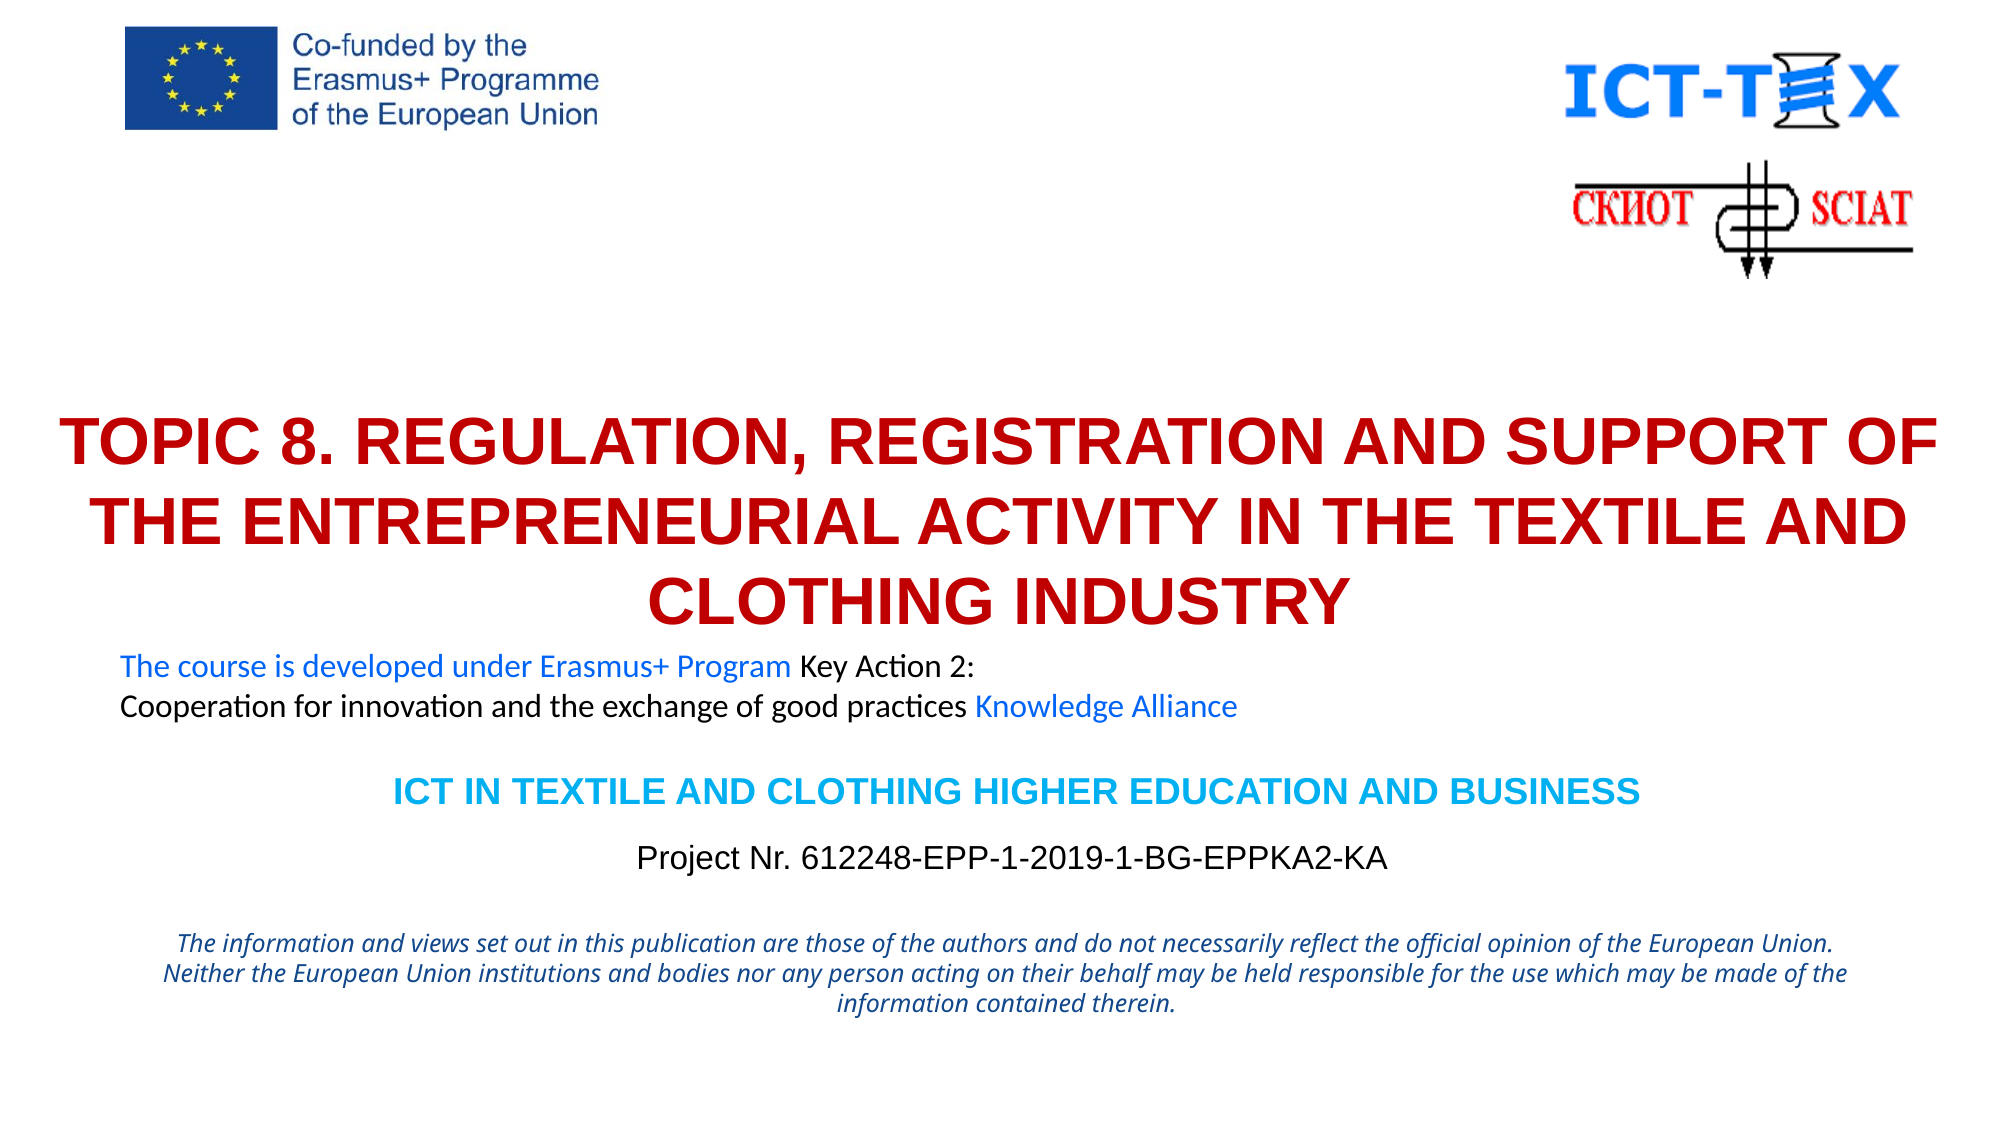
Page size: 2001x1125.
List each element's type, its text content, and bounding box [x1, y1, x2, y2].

picture [1554, 135, 1918, 280]
picture [1539, 46, 1925, 133]
picture [125, 26, 673, 133]
text_box TOPIC 8. REGULATION, REGISTRATION AND SUPPORT OF THE ENTREPRENEURIAL ACTIVITY IN THE TEXTILE AND CLOTHING INDUSTRY [0, 397, 2000, 639]
